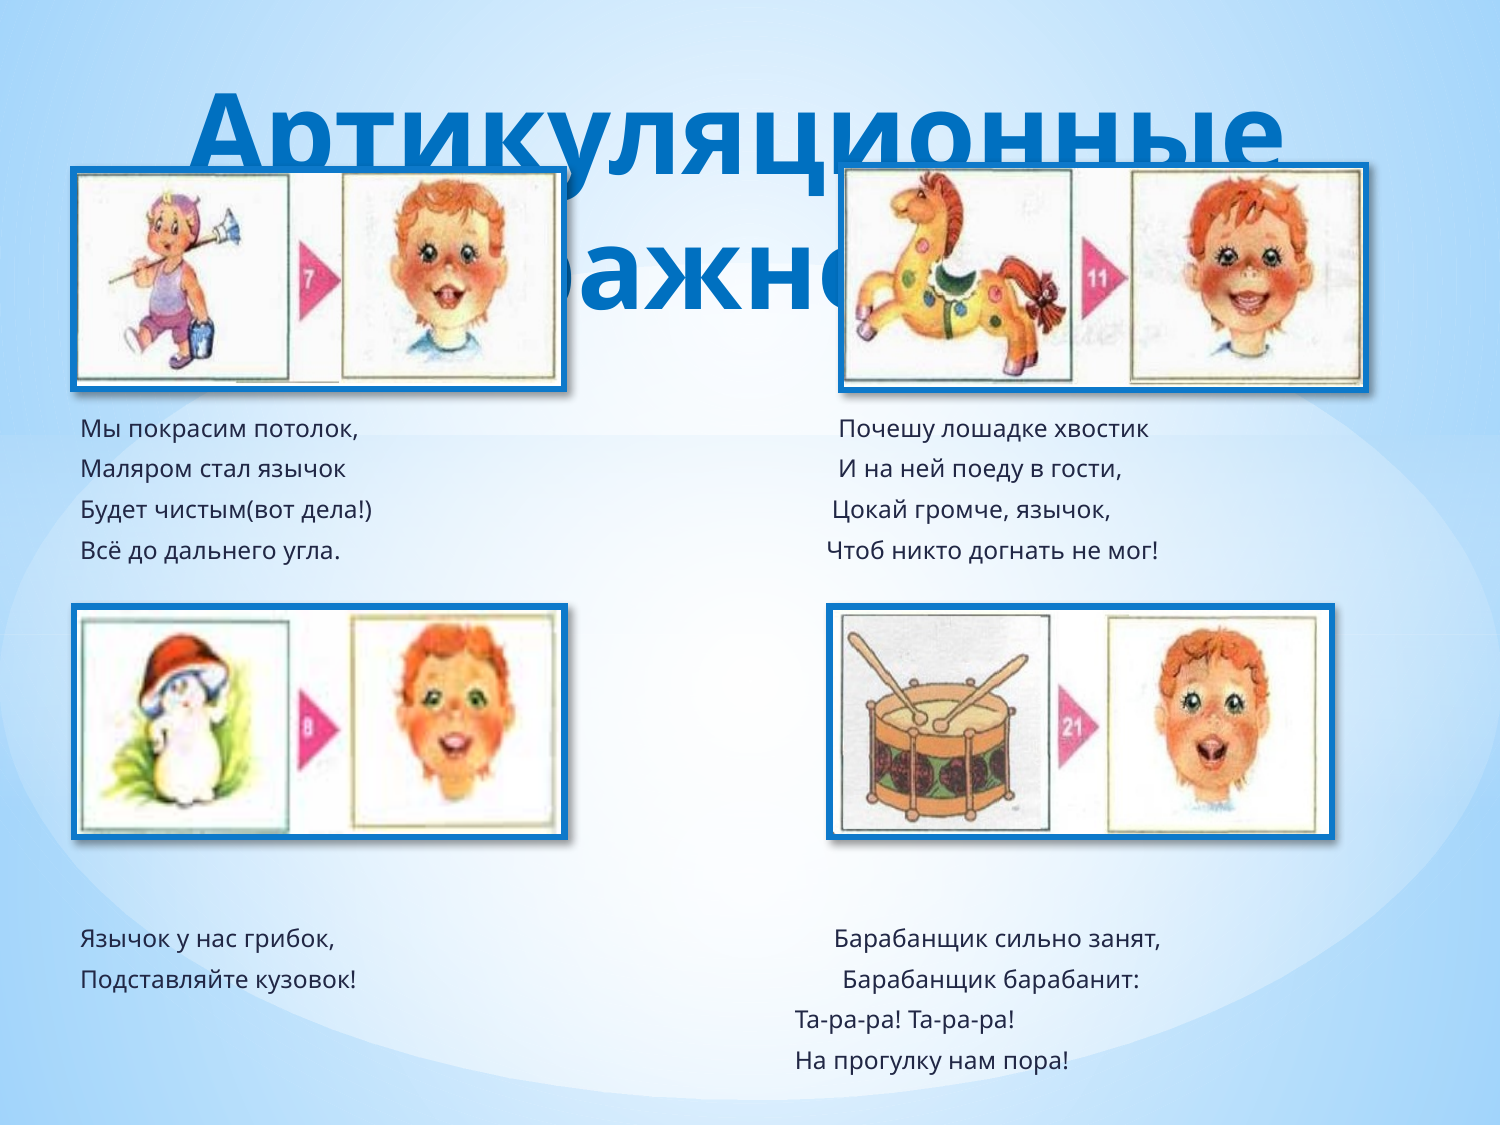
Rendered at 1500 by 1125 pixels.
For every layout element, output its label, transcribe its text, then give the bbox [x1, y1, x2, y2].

picture [76, 609, 562, 835]
title Артикуляционные упражнения [134, 54, 1312, 173]
picture [844, 167, 1364, 388]
subtitle Мы покрасим потолок, Почешу лошадке хвостик Маляром стал язычок И на ней поеду в гости, Будет чистым(вот дела!) Цокай громче, язычок, Всё до дальнего угла. Чтоб никто догнать не мог! Язычок у нас грибок, Барабанщик сильно занят, Подставляйте кузовок! Барабанщик барабанит: Та-ра-ра! Та-ра-ра! На прогулку нам пора! [64, 160, 1424, 1083]
picture [832, 609, 1330, 835]
picture [76, 172, 562, 387]
